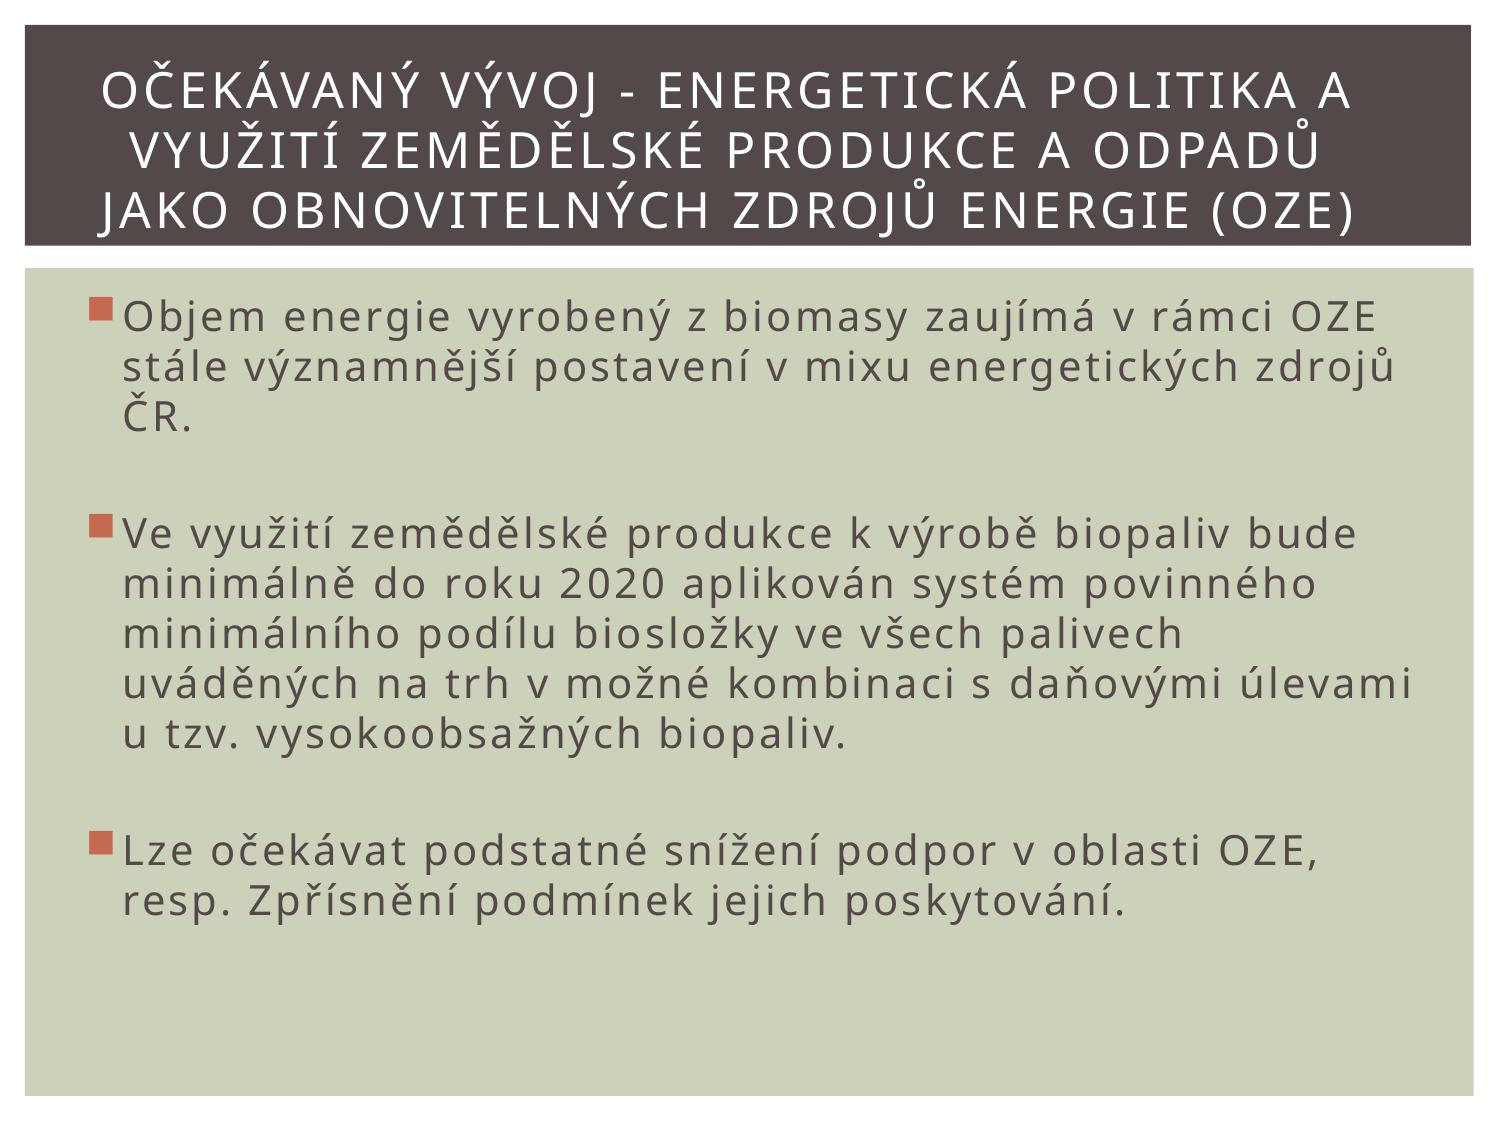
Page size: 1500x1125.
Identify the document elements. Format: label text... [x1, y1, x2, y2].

title Očekávaný vývoj - Energetická politika a využití zemědělské produkce a odpadů jako obnovitelných zdrojů energie (OZE) [53, 54, 1404, 243]
list Objem energie vyrobený z biomasy zaujímá v rámci OZE stále významnější postavení v mixu energetických zdrojů ČR. Ve využití zemědělské produkce k výrobě biopaliv bude minimálně do roku 2020 aplikován systém povinného minimálního podílu biosložky ve všech palivech uváděných na trh v možné kombinaci s daňovými úlevami u tzv. vysokoobsažných biopaliv. Lze očekávat podstatné snížení podpor v oblasti OZE, resp. Zpřísnění podmínek jejich poskytování. [62, 281, 1442, 1005]
